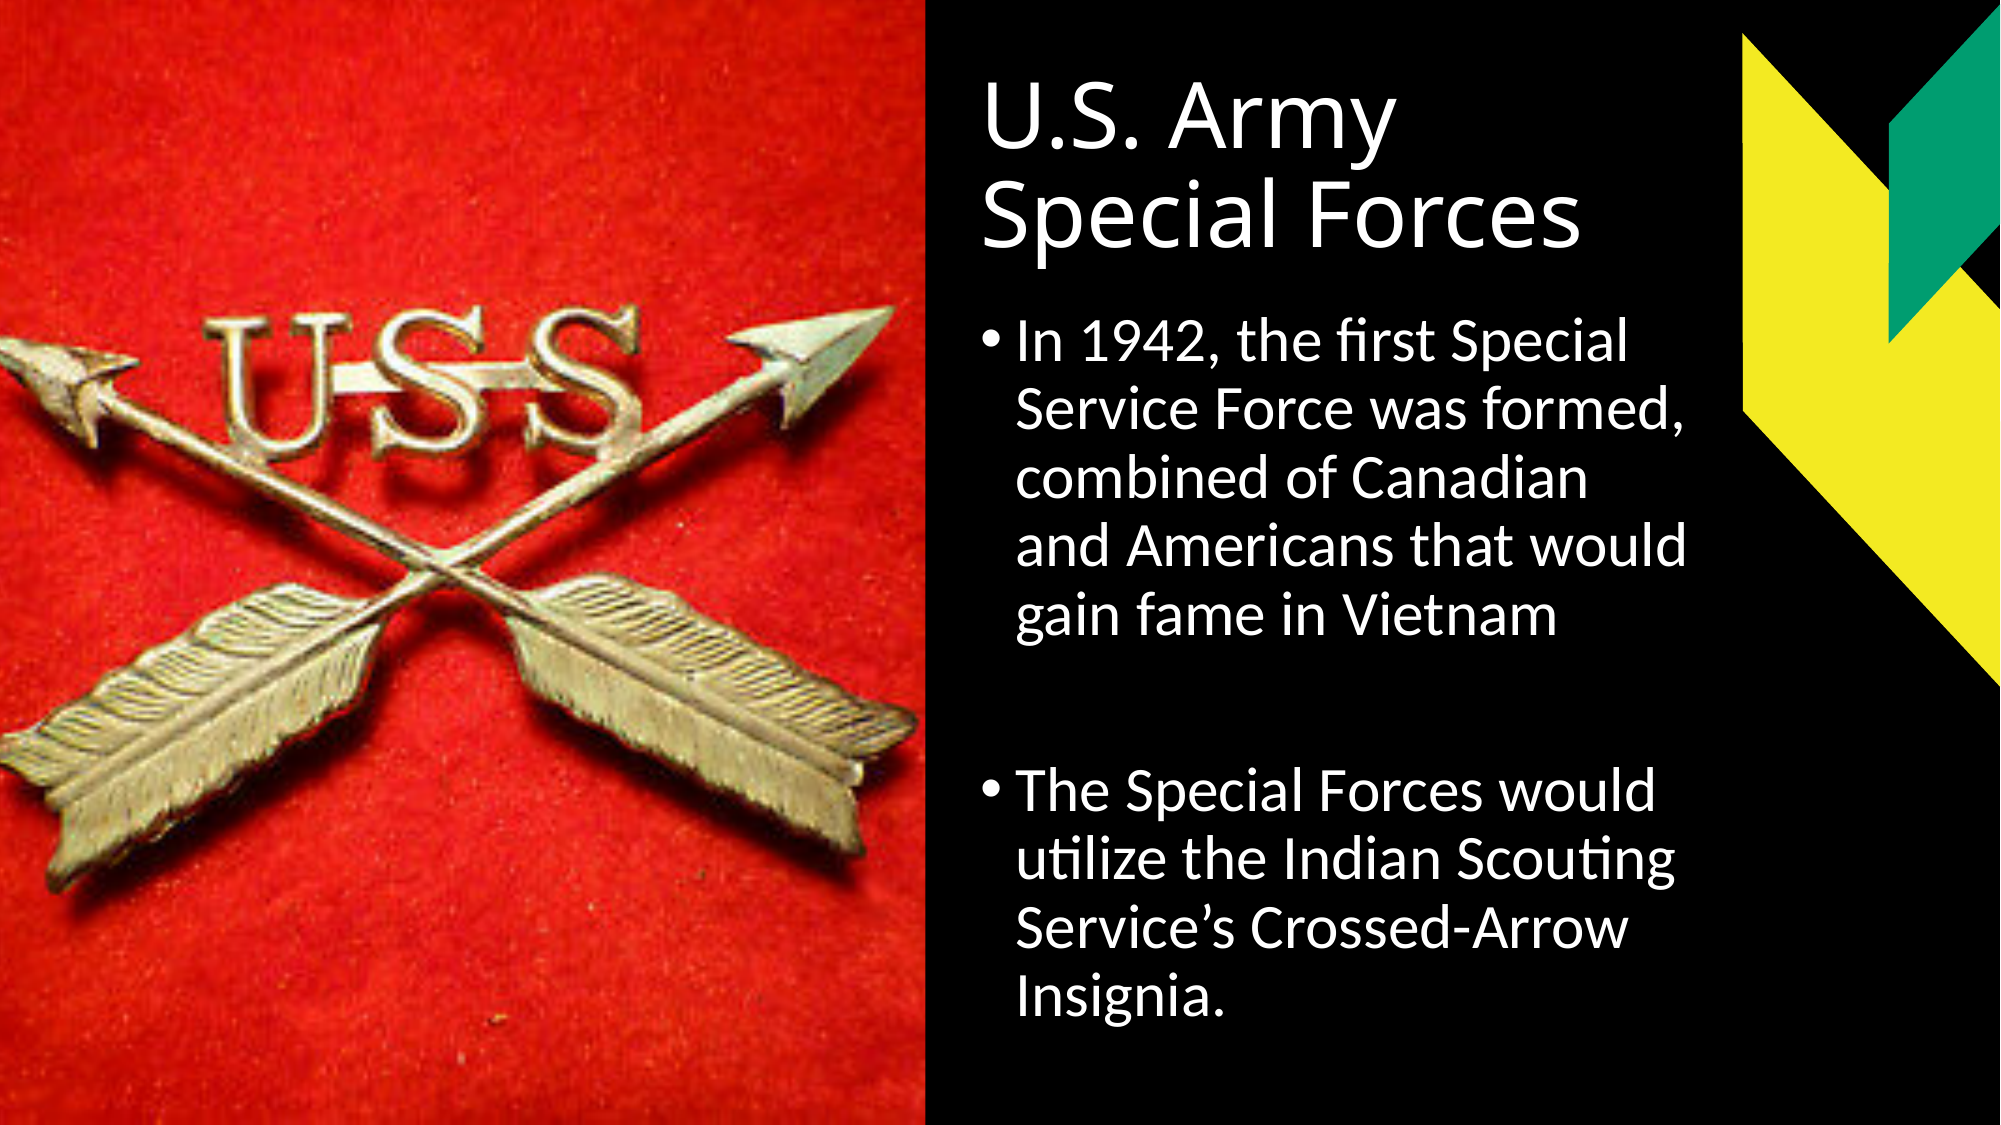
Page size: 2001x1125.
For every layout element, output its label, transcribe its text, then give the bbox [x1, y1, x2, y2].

picture [0, 0, 926, 1125]
title U.S. Army Special Forces [965, 59, 1715, 278]
list In 1942, the first Special Service Force was formed, combined of Canadian and Americans that would gain fame in Vietnam The Special Forces would utilize the Indian Scouting Service’s Crossed-Arrow Insignia. [965, 299, 1715, 1081]
